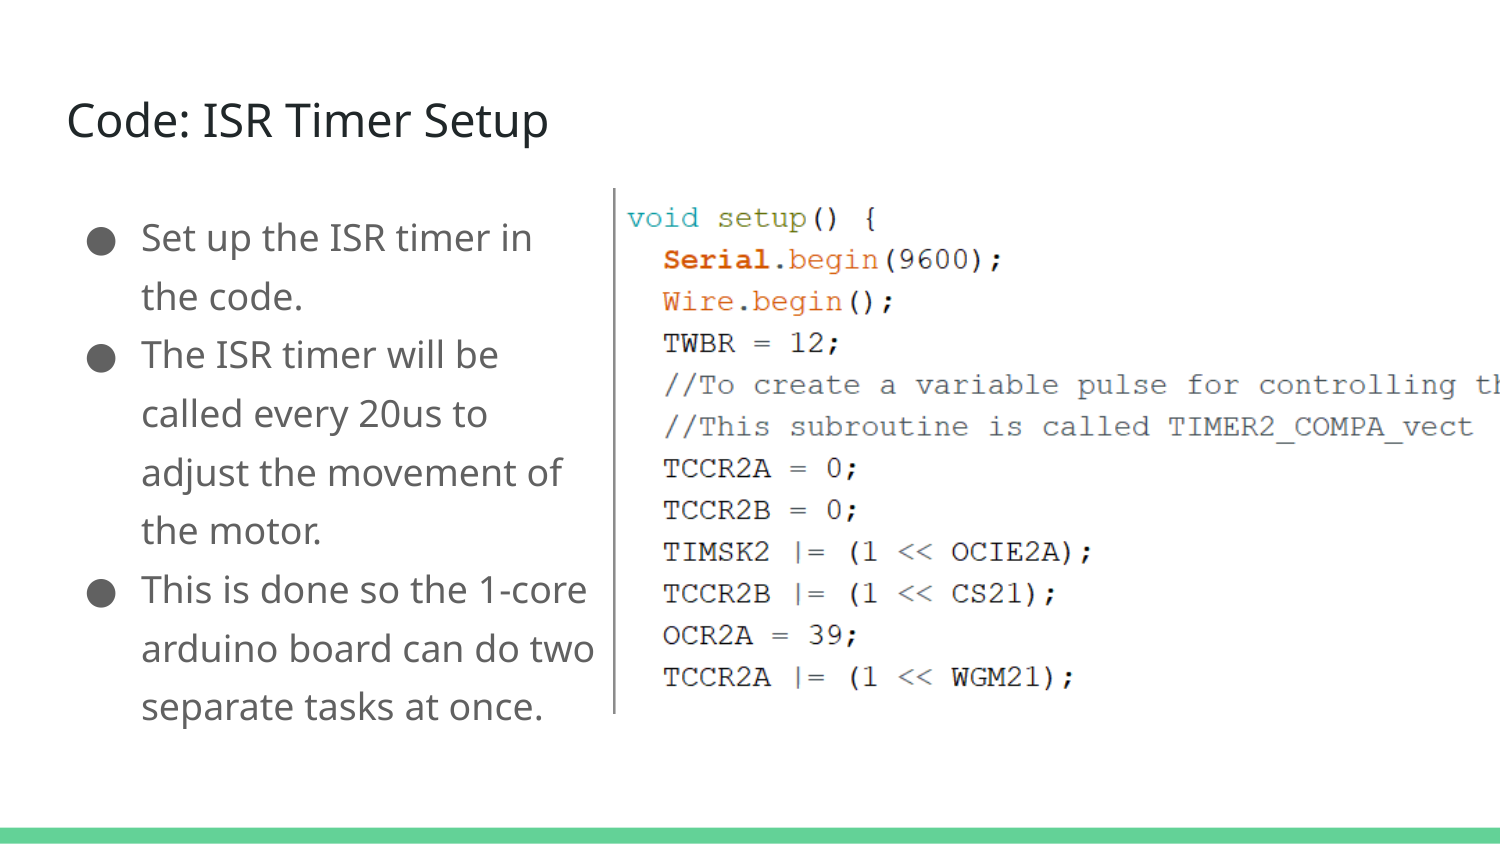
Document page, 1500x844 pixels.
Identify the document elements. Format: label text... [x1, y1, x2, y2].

title Code: ISR Timer Setup [51, 72, 1449, 167]
list Set up the ISR timer in the code. The ISR timer will be called every 20us to adjust the movement of the motor. This is done so the 1-core arduino board can do two separate tasks at once. [51, 189, 614, 750]
picture [612, 188, 1500, 714]
